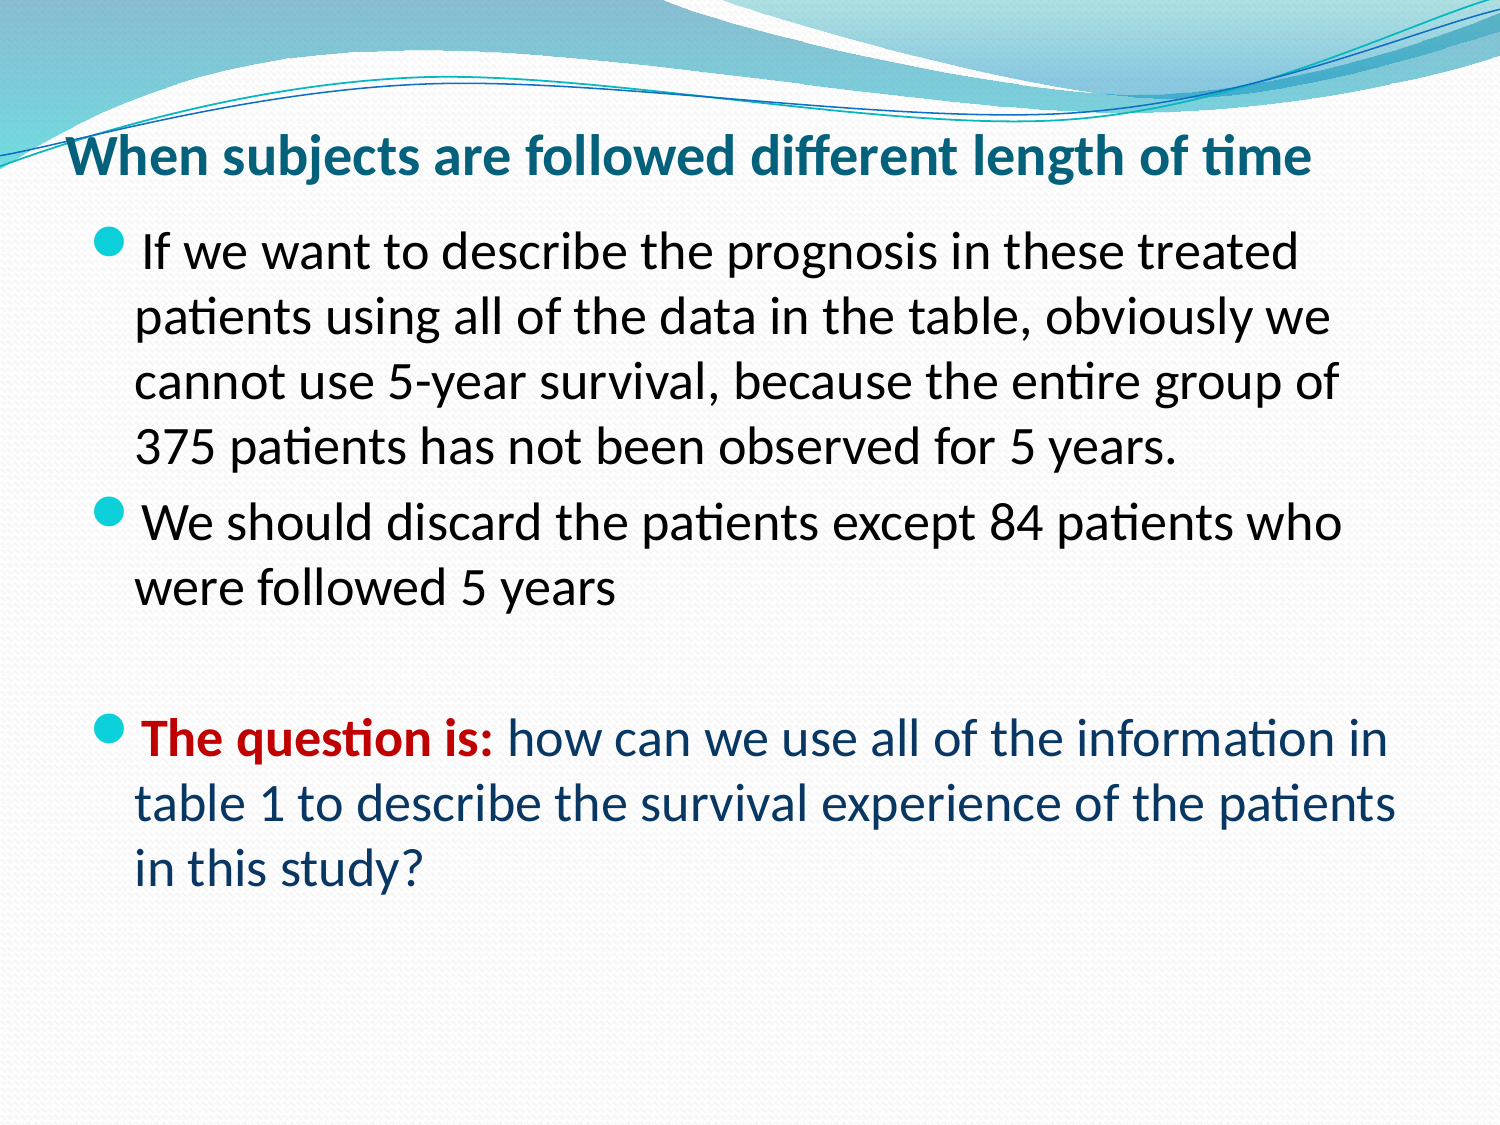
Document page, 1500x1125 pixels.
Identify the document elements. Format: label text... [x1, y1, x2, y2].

title When subjects are followed different length of time [64, 0, 1415, 188]
list If we want to describe the prognosis in these treated patients using all of the data in the table, obviously we cannot use 5-year survival, because the entire group of 375 patients has not been observed for 5 years. We should discard the patients except 84 patients who were followed 5 years The question is: how can we use all of the information in table 1 to describe the survival experience of the patients in this study? [75, 208, 1425, 1038]
